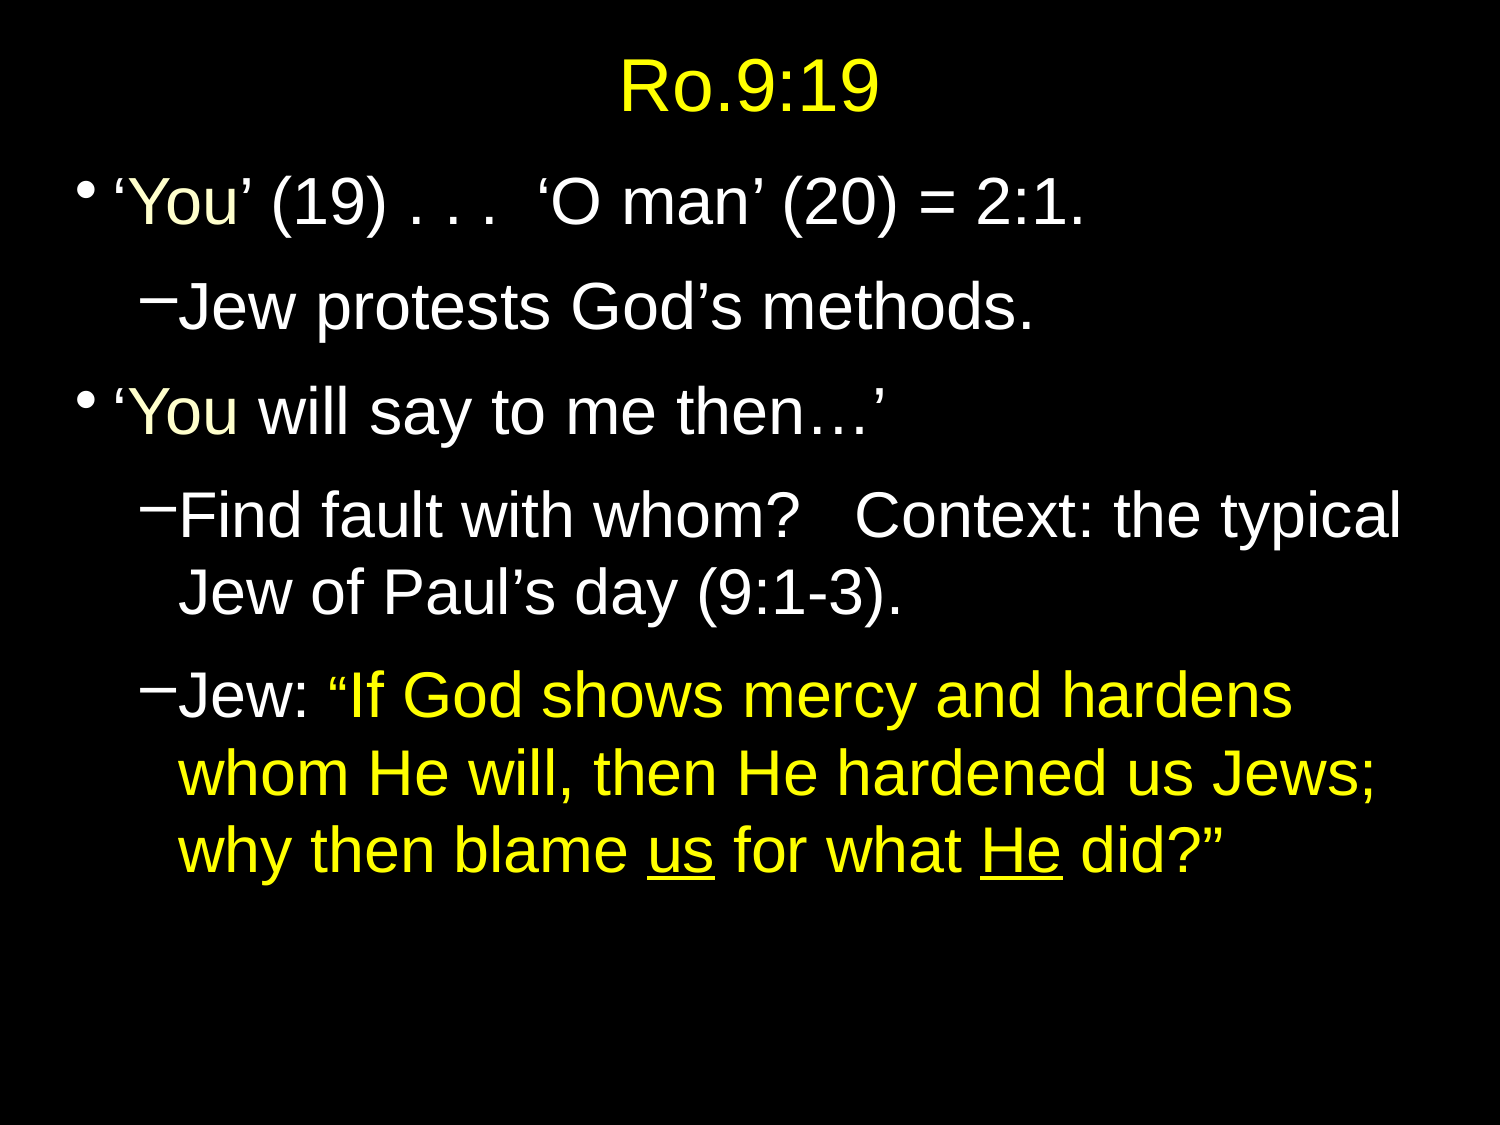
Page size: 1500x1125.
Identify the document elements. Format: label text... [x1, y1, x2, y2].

title Ro.9:19 [75, 12, 1425, 149]
list ‘You’ (19) . . . ‘O man’ (20) = 2:1. Jew protests God’s methods. ‘You will say to me then…’ Find fault with whom? Context: the typical Jew of Paul’s day (9:1-3). Jew: “If God shows mercy and hardens whom He will, then He hardened us Jews; why then blame us for what He did?” [59, 149, 1441, 1063]
